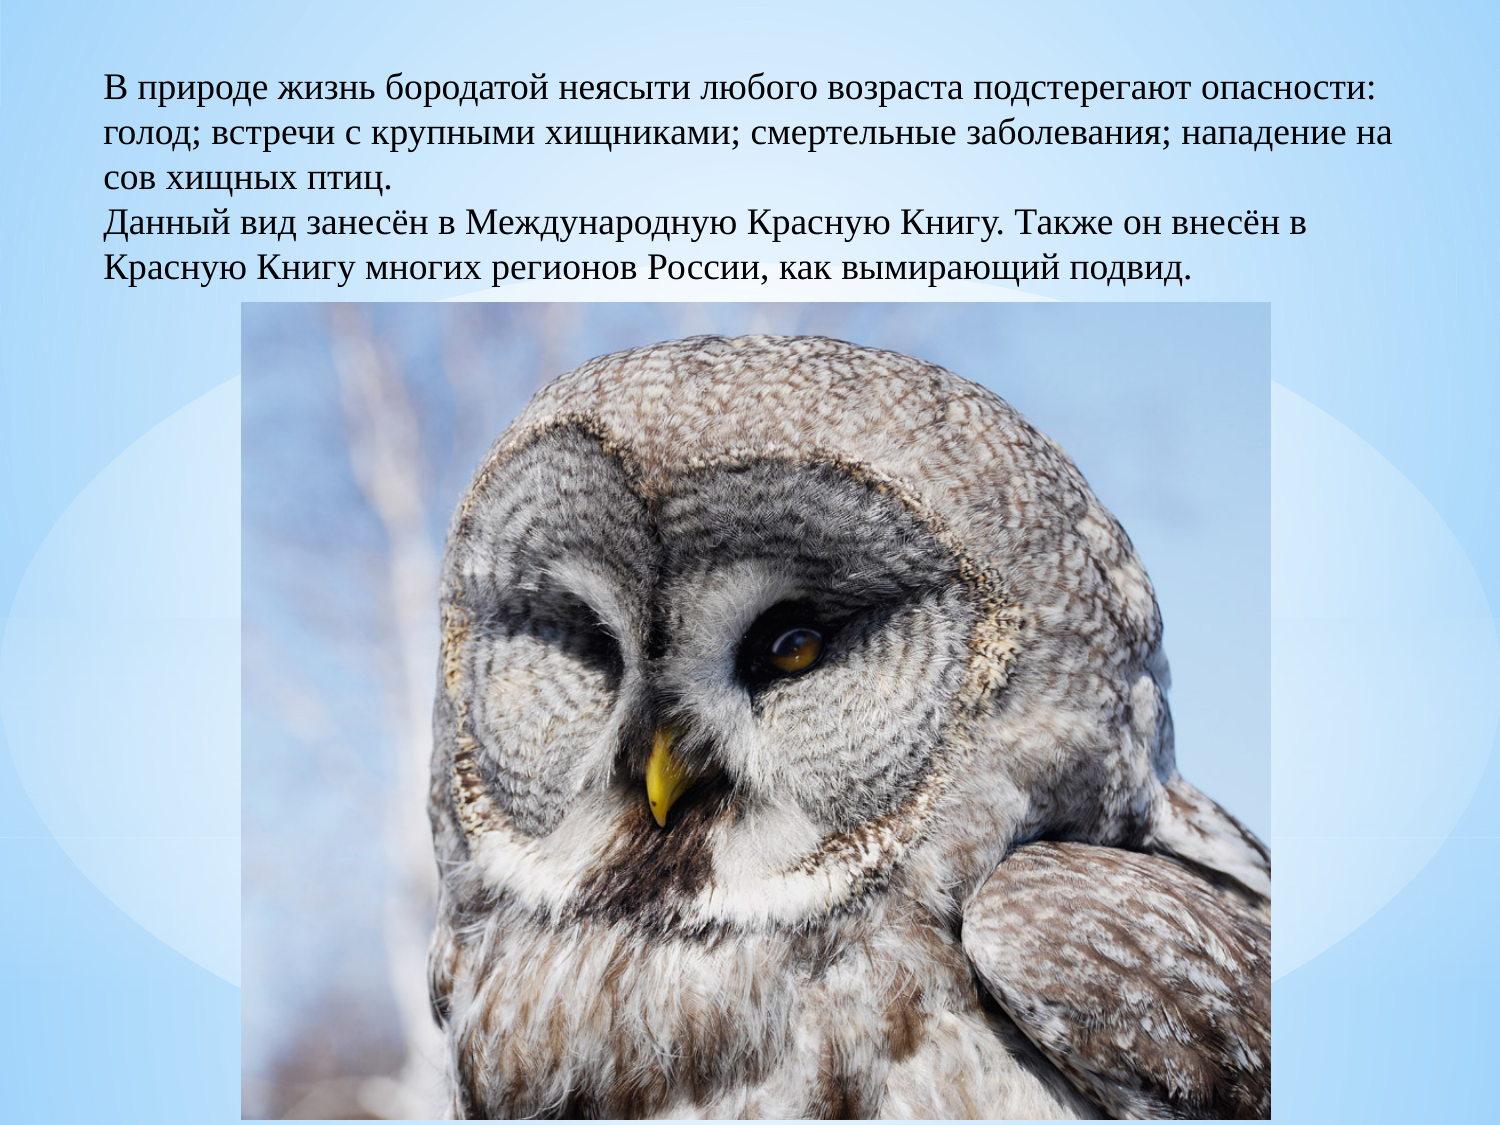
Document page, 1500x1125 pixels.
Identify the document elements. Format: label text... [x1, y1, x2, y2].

text_box В природе жизнь бородатой неясыти любого возраста подстерегают опасности: голод; встречи с крупными хищниками; смертельные заболевания; нападение на сов хищных птиц. Данный вид занесён в Международную Красную Книгу. Также он внесён в Красную Книгу многих регионов России, как вымирающий подвид. [88, 54, 1424, 340]
picture [241, 302, 1271, 1121]
